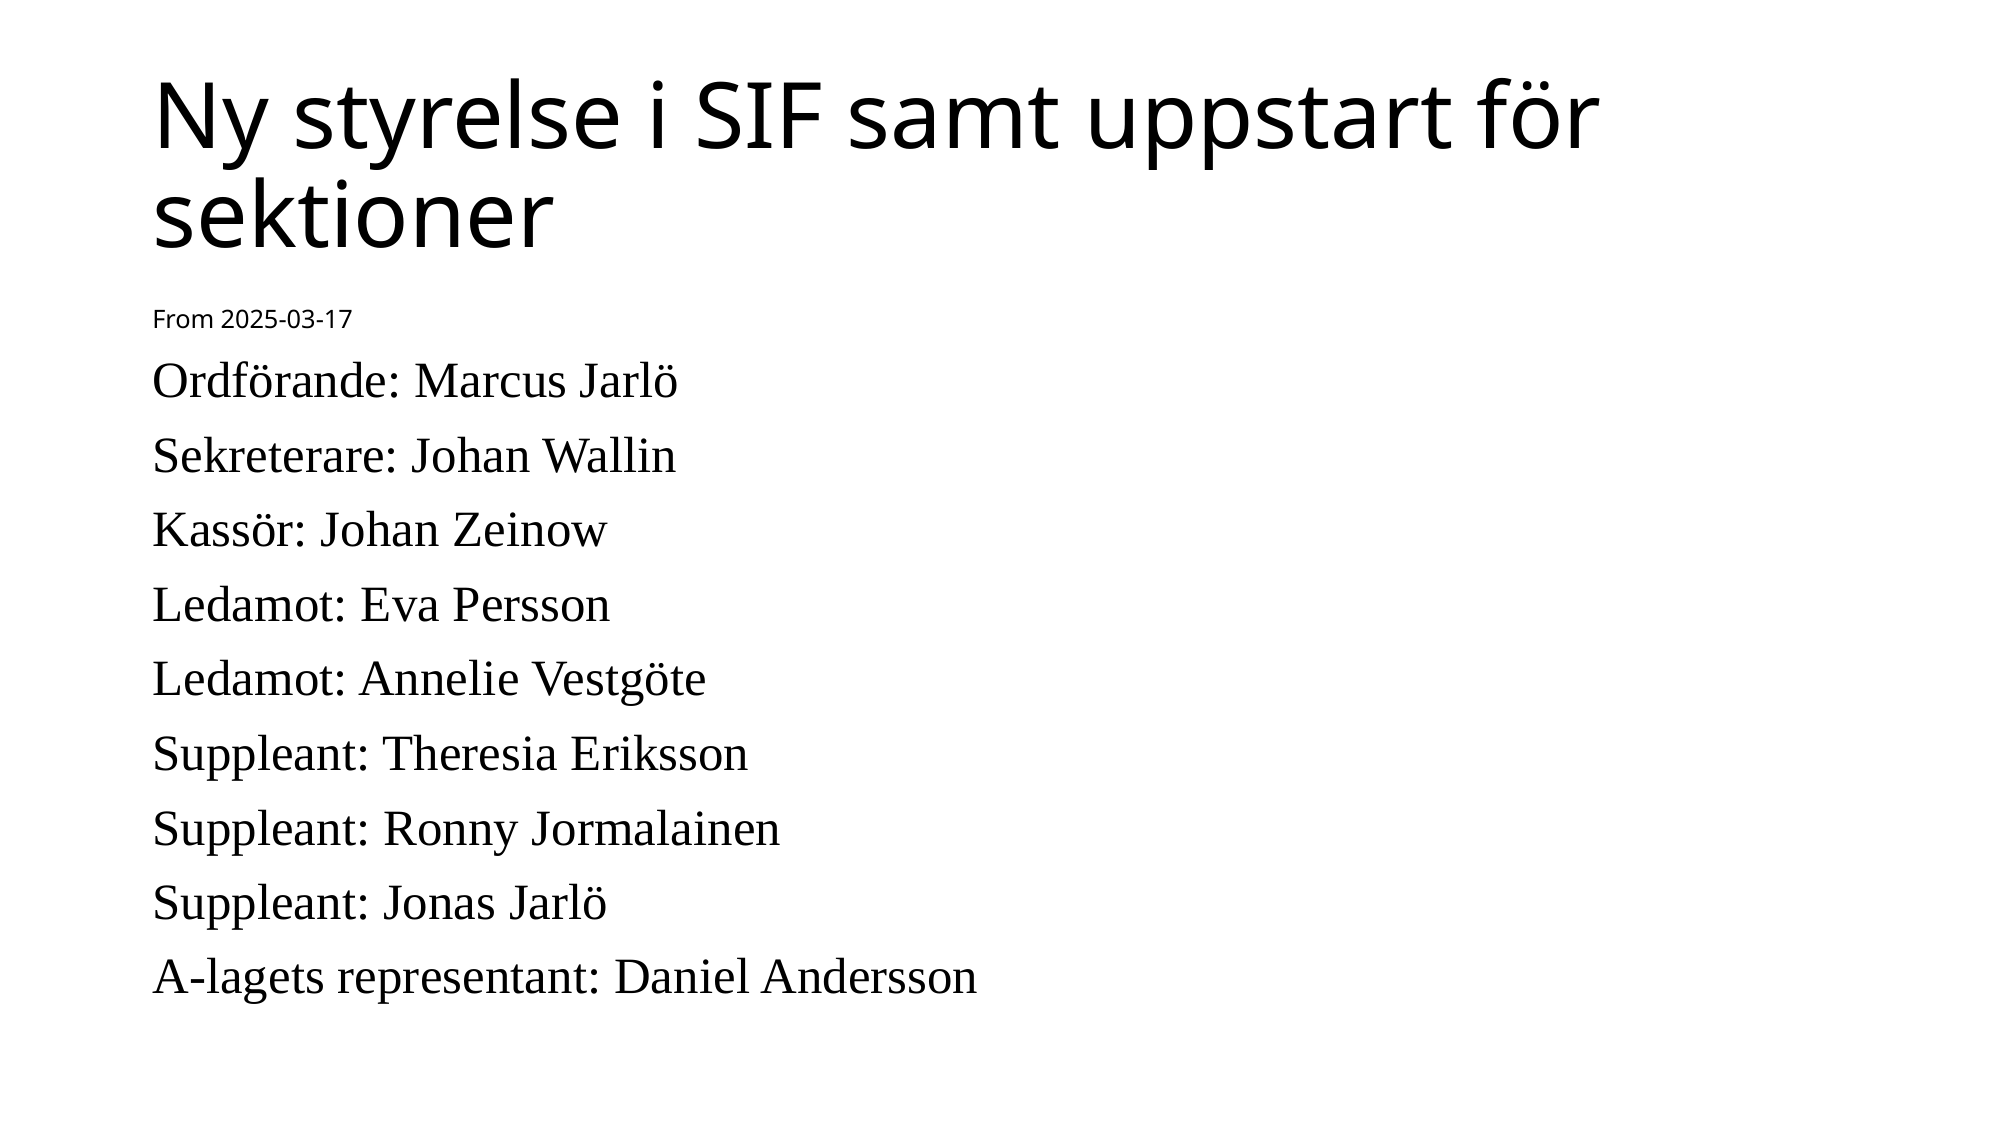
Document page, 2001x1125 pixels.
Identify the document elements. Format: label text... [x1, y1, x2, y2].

title Ny styrelse i SIF samt uppstart för sektioner [137, 59, 1863, 278]
list From 2025-03-17 Ordförande: Marcus Jarlö Sekreterare: Johan Wallin Kassör: Johan Zeinow Ledamot: Eva Persson Ledamot: Annelie Vestgöte Suppleant: Theresia Eriksson Suppleant: Ronny Jormalainen Suppleant: Jonas Jarlö A-lagets representant: Daniel Andersson [137, 299, 1863, 1014]
